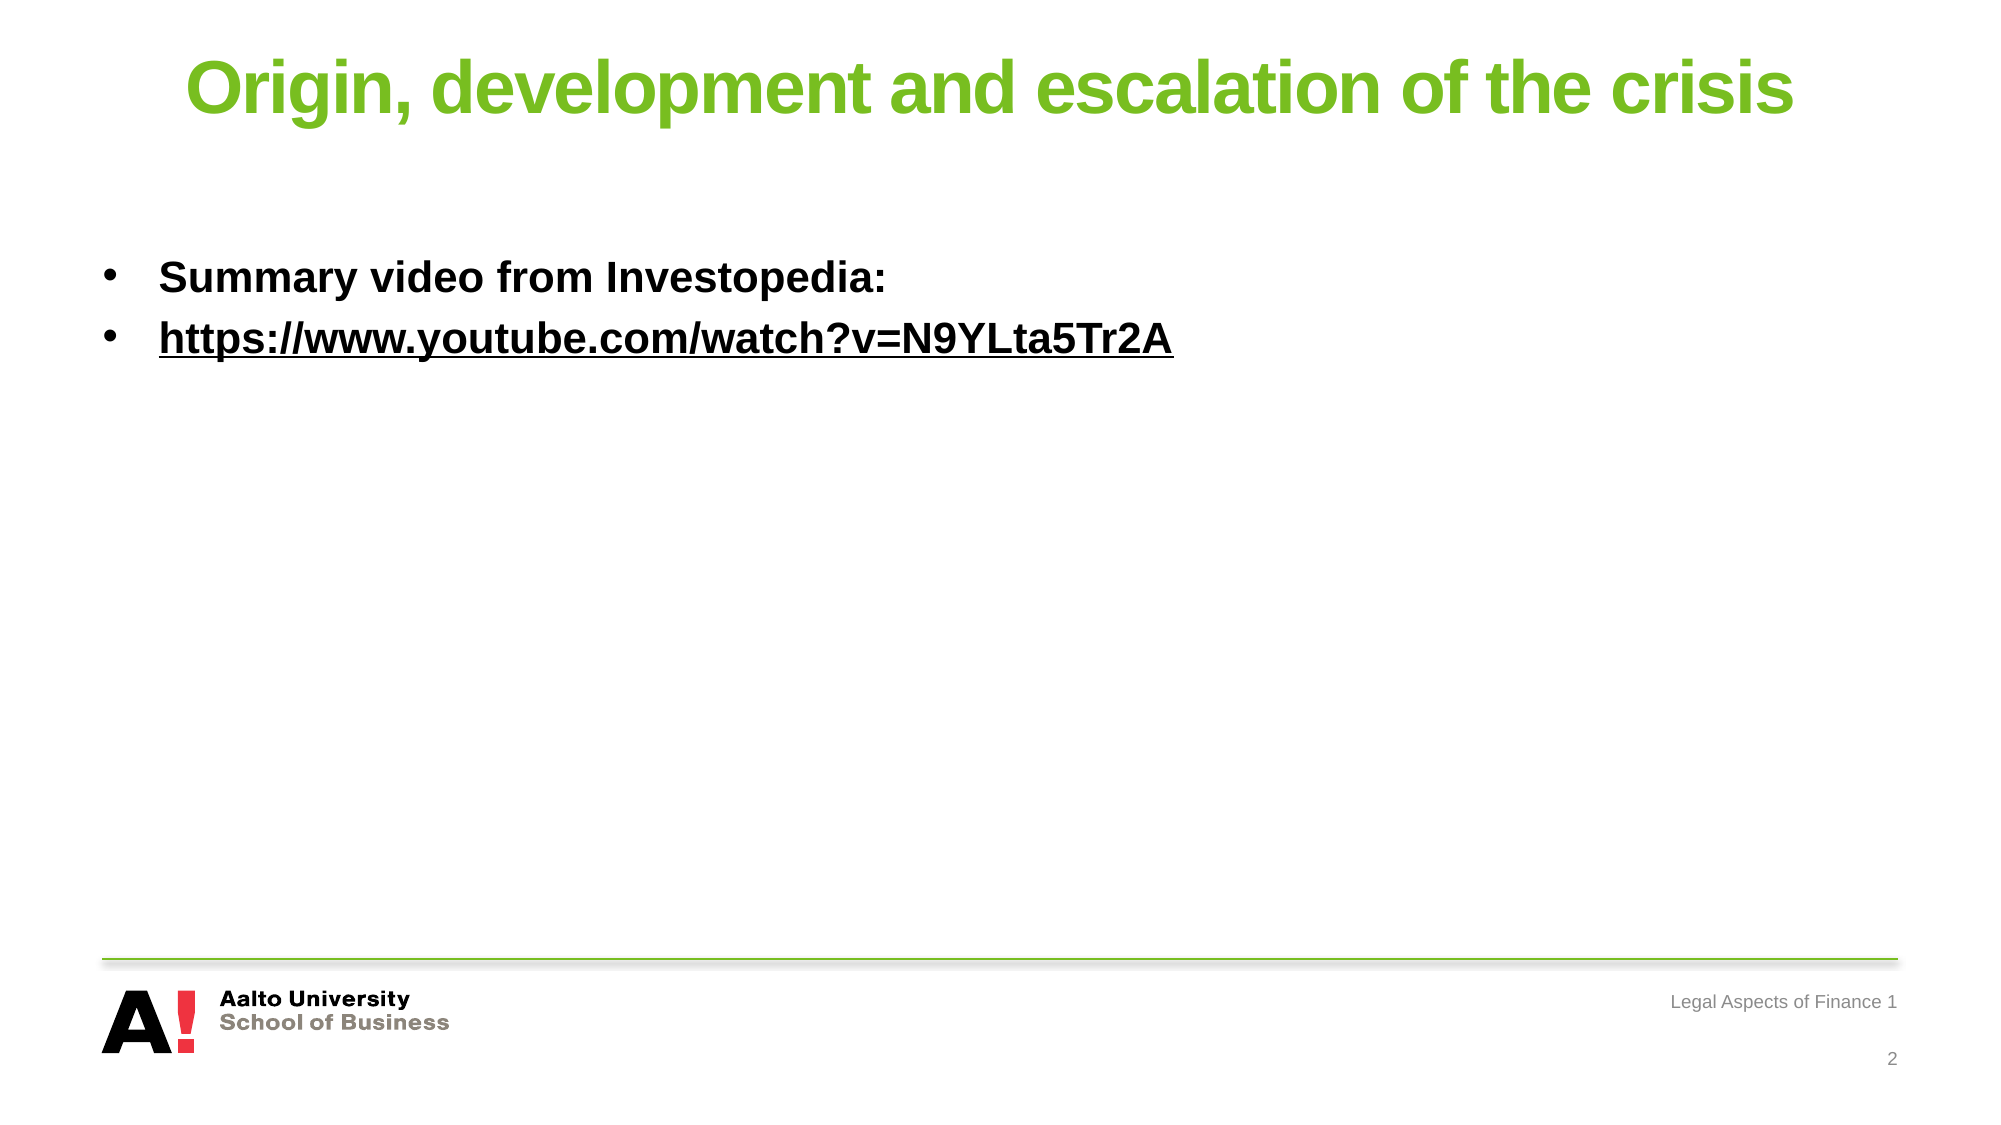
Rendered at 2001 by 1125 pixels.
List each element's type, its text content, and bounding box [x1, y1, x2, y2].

slide_number 2 [1106, 1044, 1898, 1071]
list Summary video from Investopedia: https://www.youtube.com/watch?v=N9YLta5Tr2A [102, 248, 1898, 905]
footer Legal Aspects of Finance 1 [1106, 987, 1898, 1014]
title Origin, development and escalation of the crisis [102, 52, 1898, 248]
